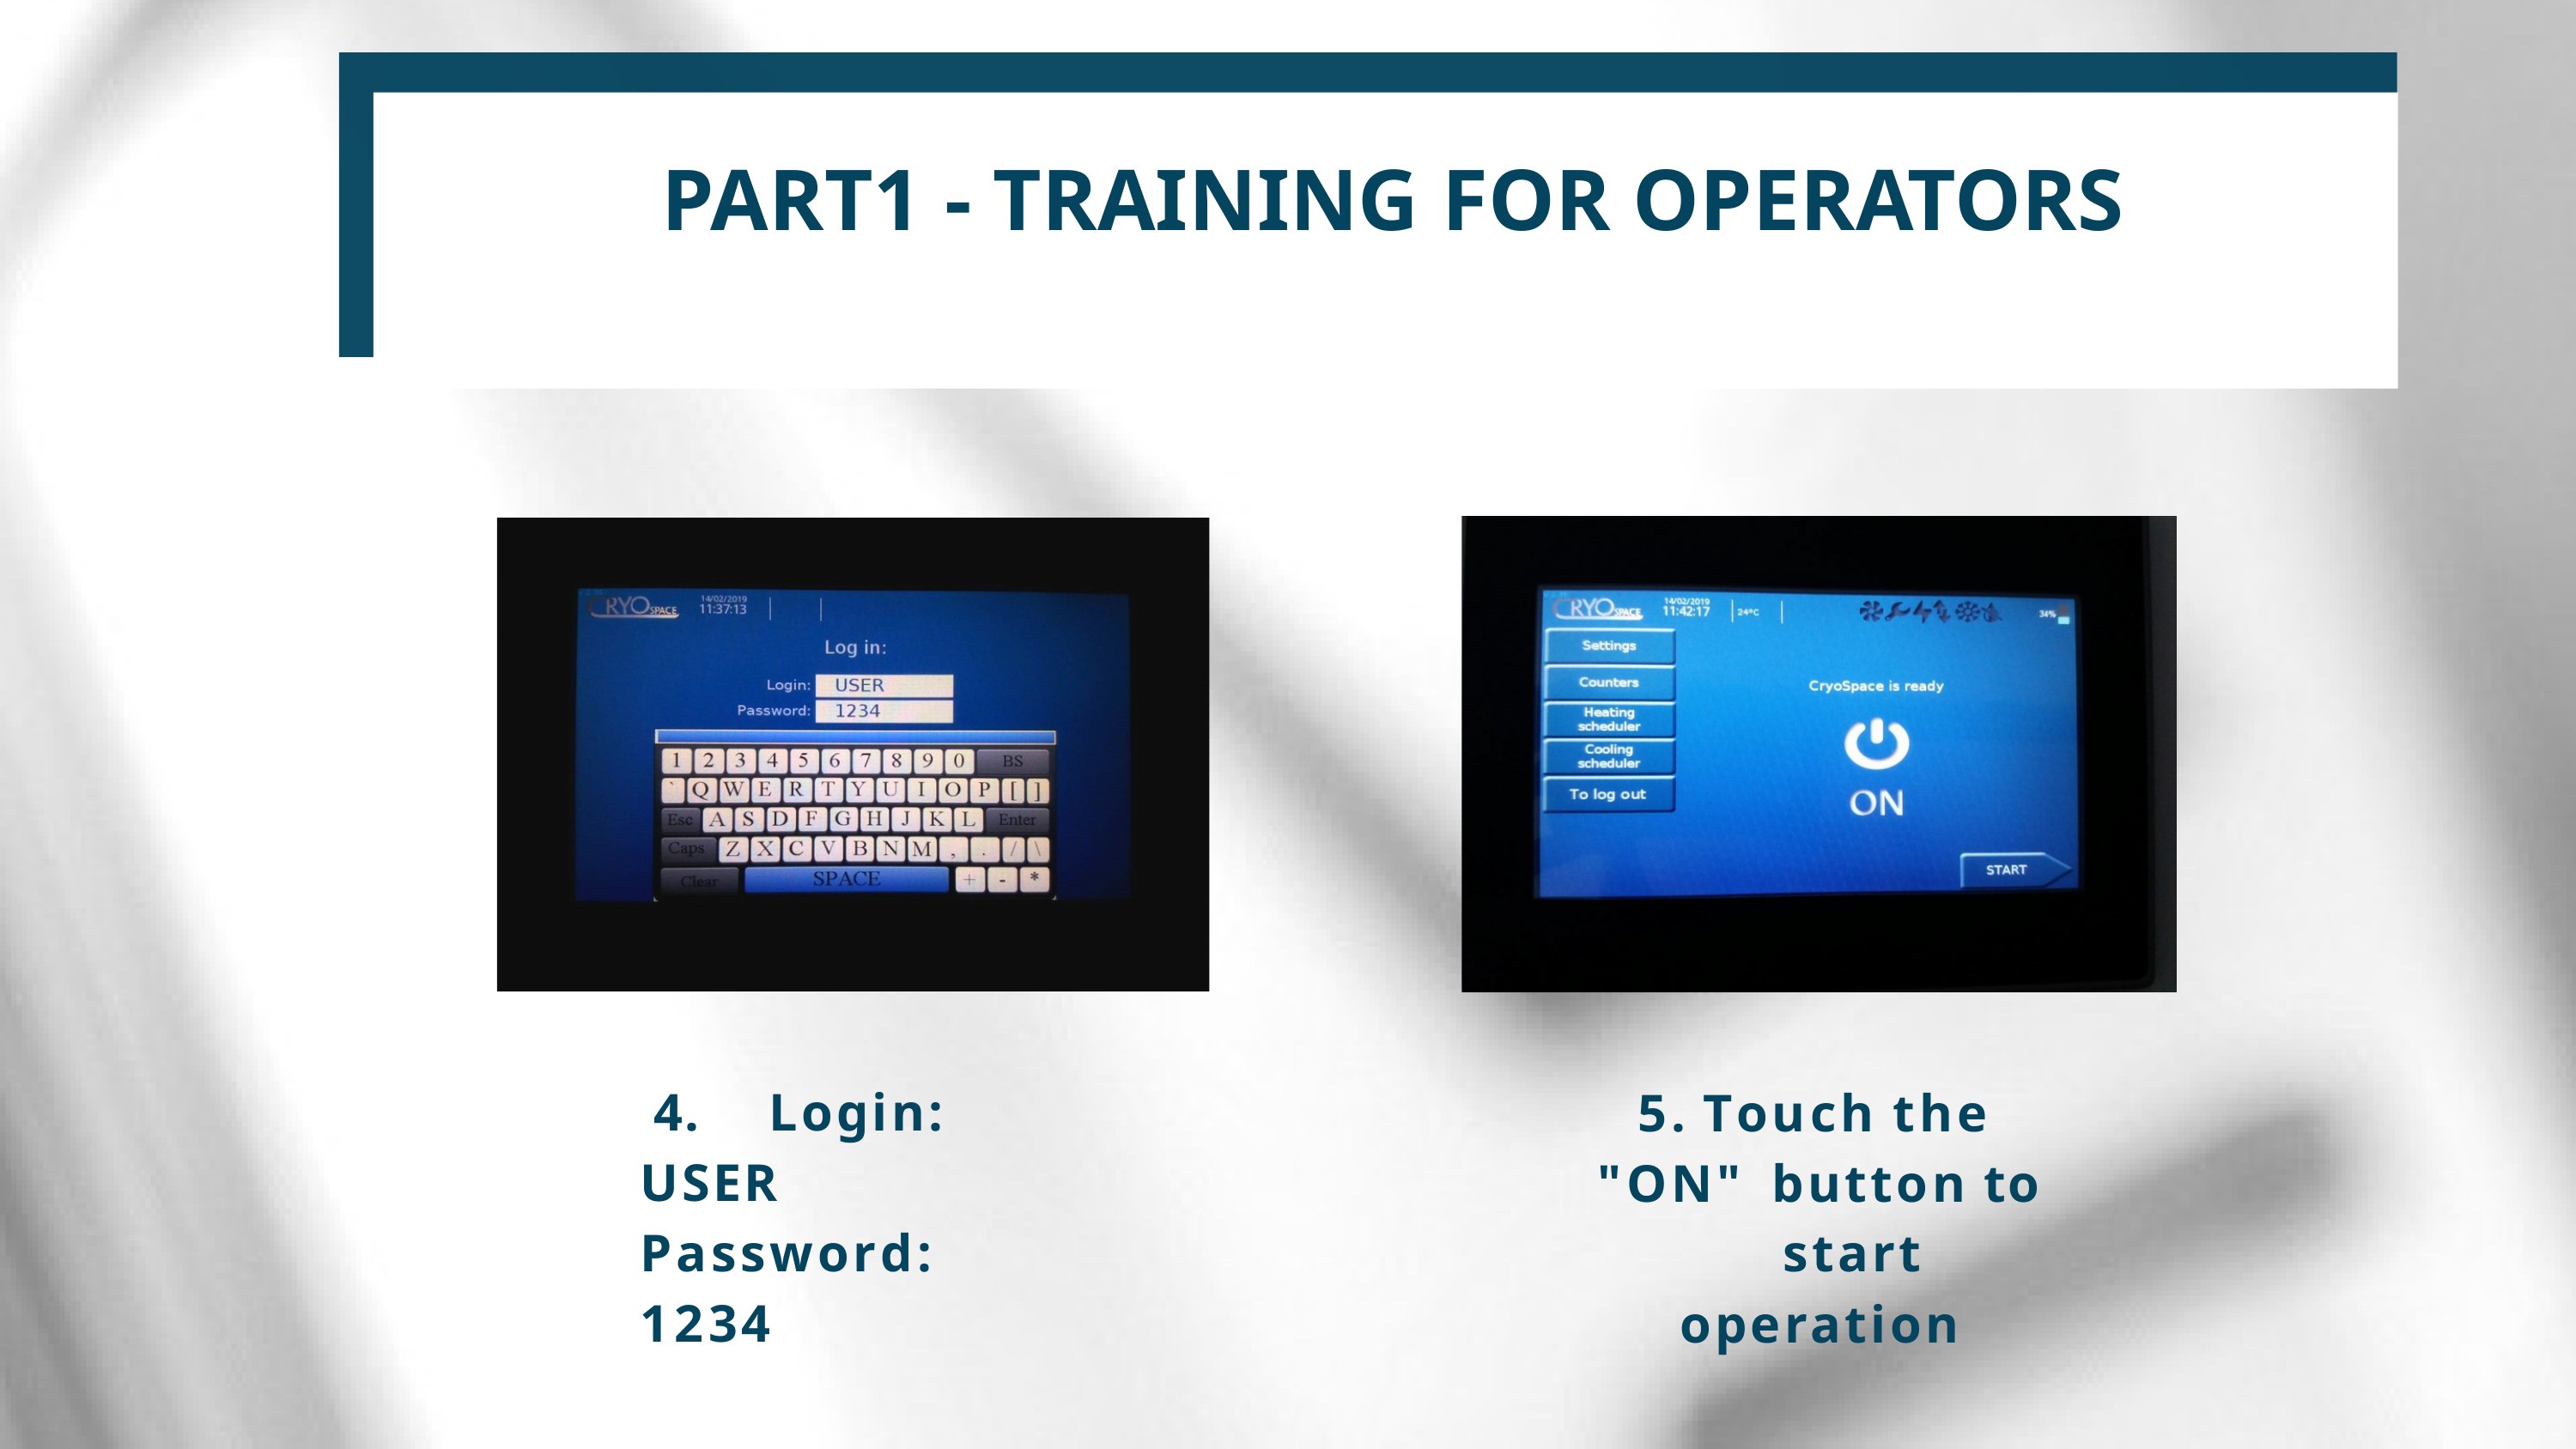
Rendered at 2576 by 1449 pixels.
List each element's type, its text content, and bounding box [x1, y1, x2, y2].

text_box 5. Touch the "ON" button to start operation [1571, 1070, 2067, 1354]
text_box [1461, 516, 2178, 992]
text_box [0, 0, 2576, 1449]
title PART1 - TRAINING FOR OPERATORS [373, 92, 2398, 389]
text_box [338, 52, 2397, 357]
text_box [496, 518, 1210, 991]
text_box 4. Login: USER Password: 1234 [638, 1070, 1068, 1353]
